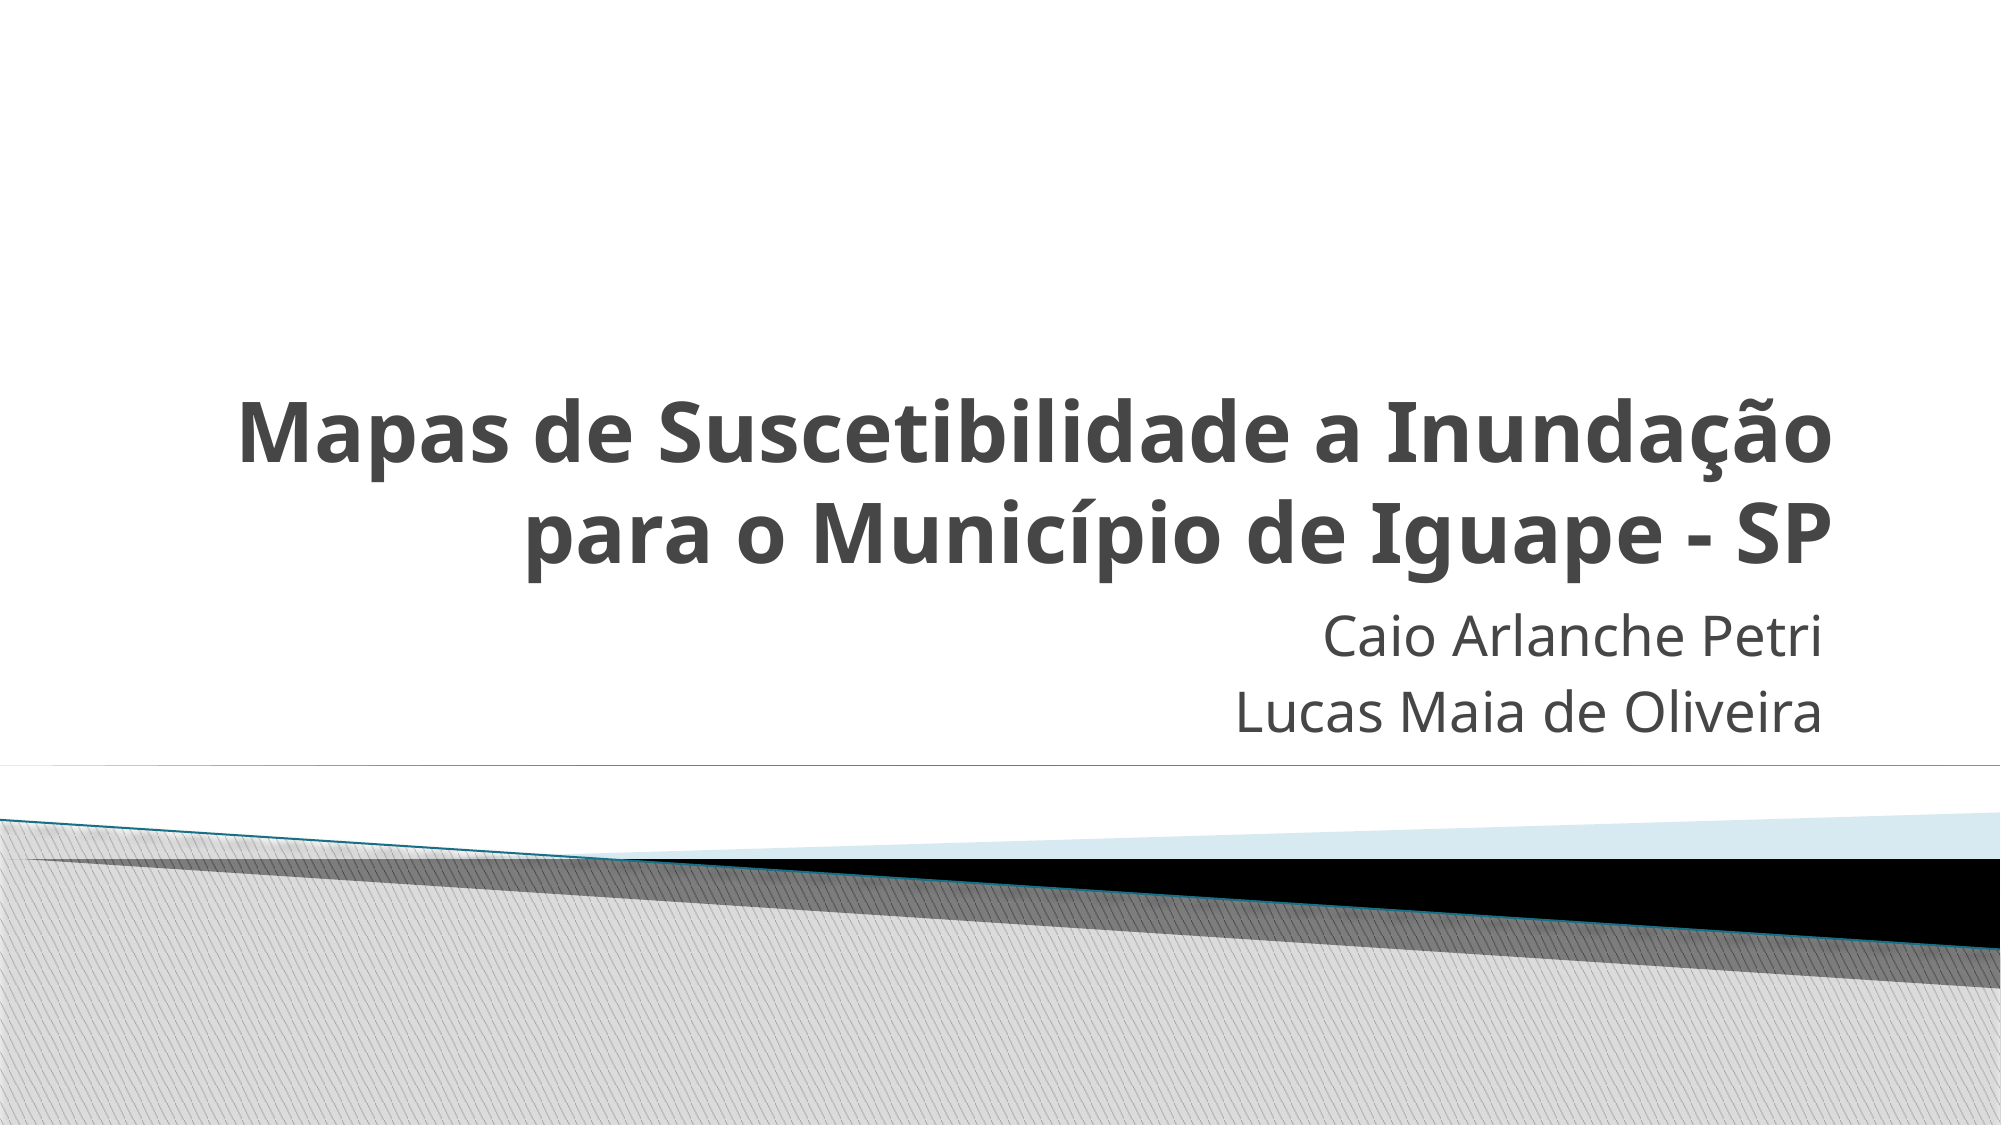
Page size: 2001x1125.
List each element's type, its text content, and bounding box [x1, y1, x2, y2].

picture [7, 859, 2000, 989]
title Mapas de Suscetibilidade a Inundação para o Município de Iguape - SP [150, 287, 1850, 588]
subtitle Caio Arlanche Petri Lucas Maia de Oliveira [150, 592, 1850, 790]
